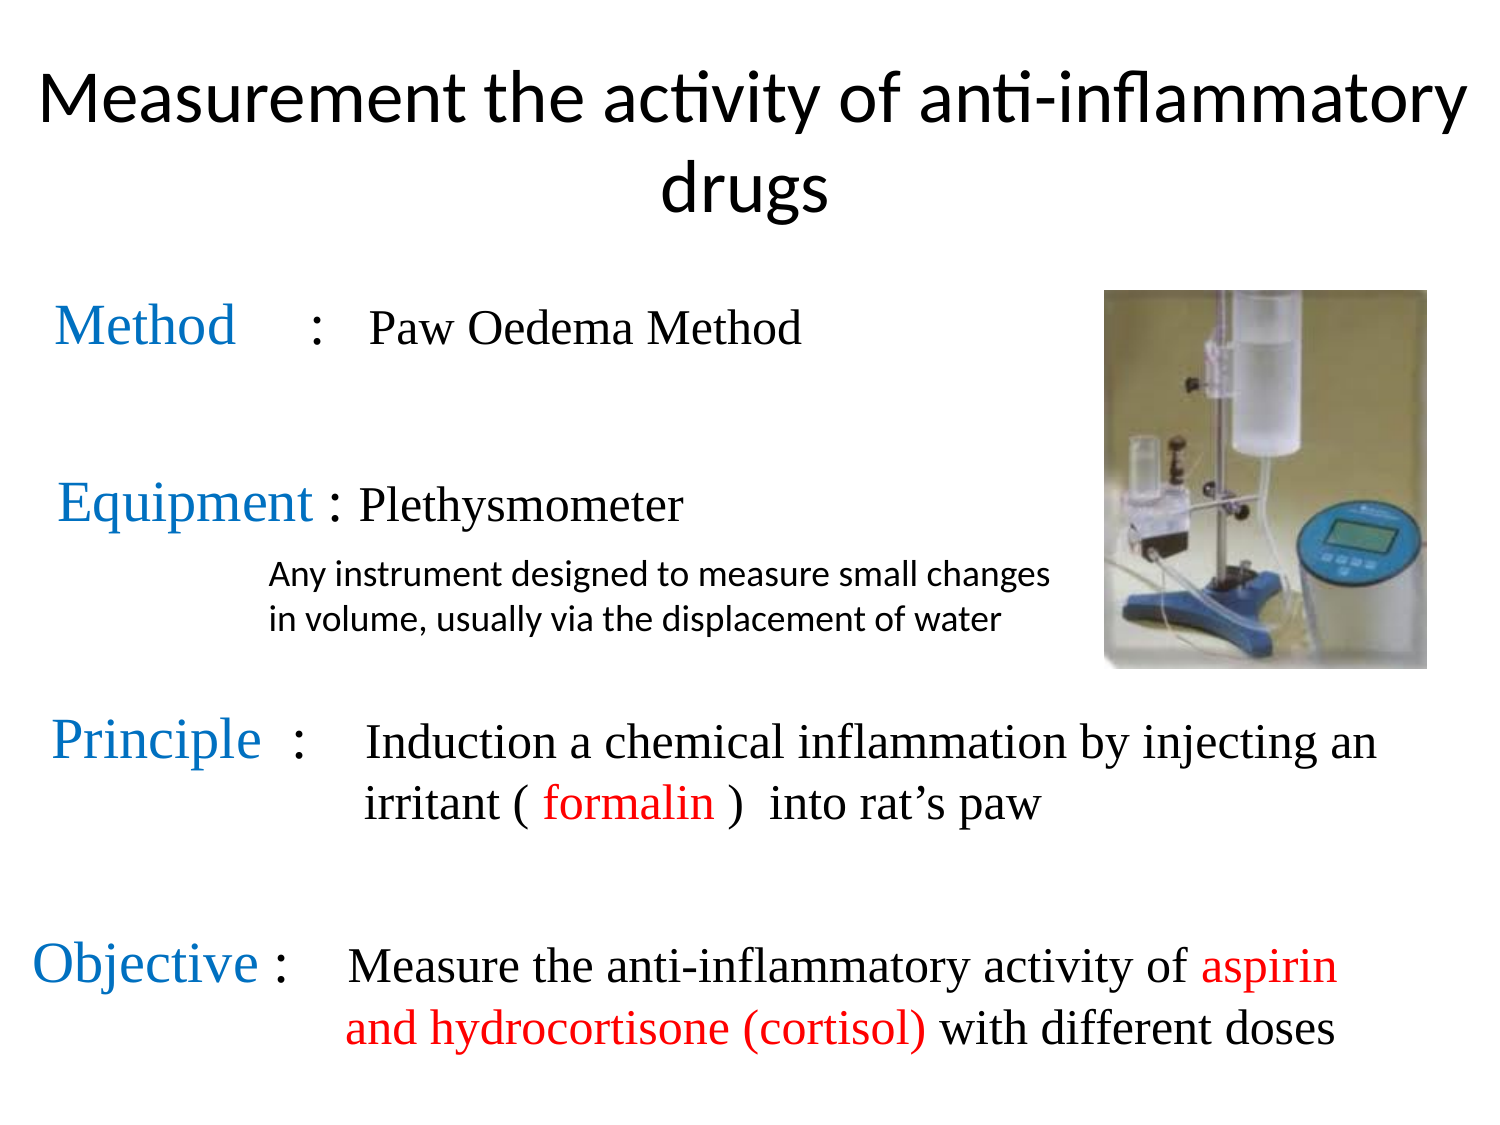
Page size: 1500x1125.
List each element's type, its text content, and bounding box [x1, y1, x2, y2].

text_box Method : Paw Oedema Method [40, 278, 818, 364]
text_box Principle : Induction a chemical inflammation by injecting an irritant ( formalin ) into rat’s paw [36, 692, 1423, 838]
text_box Any instrument designed to measure small changes in volume, usually via the displacement of water [253, 541, 1088, 647]
picture [1104, 290, 1427, 670]
text_box Objective : Measure the anti-inflammatory activity of aspirin and hydrocortisone (cortisol) with different doses [17, 916, 1424, 1062]
title Measurement the activity of anti-inflammatory drugs [18, 30, 1490, 235]
text_box Equipment : Plethysmometer [42, 456, 700, 541]
